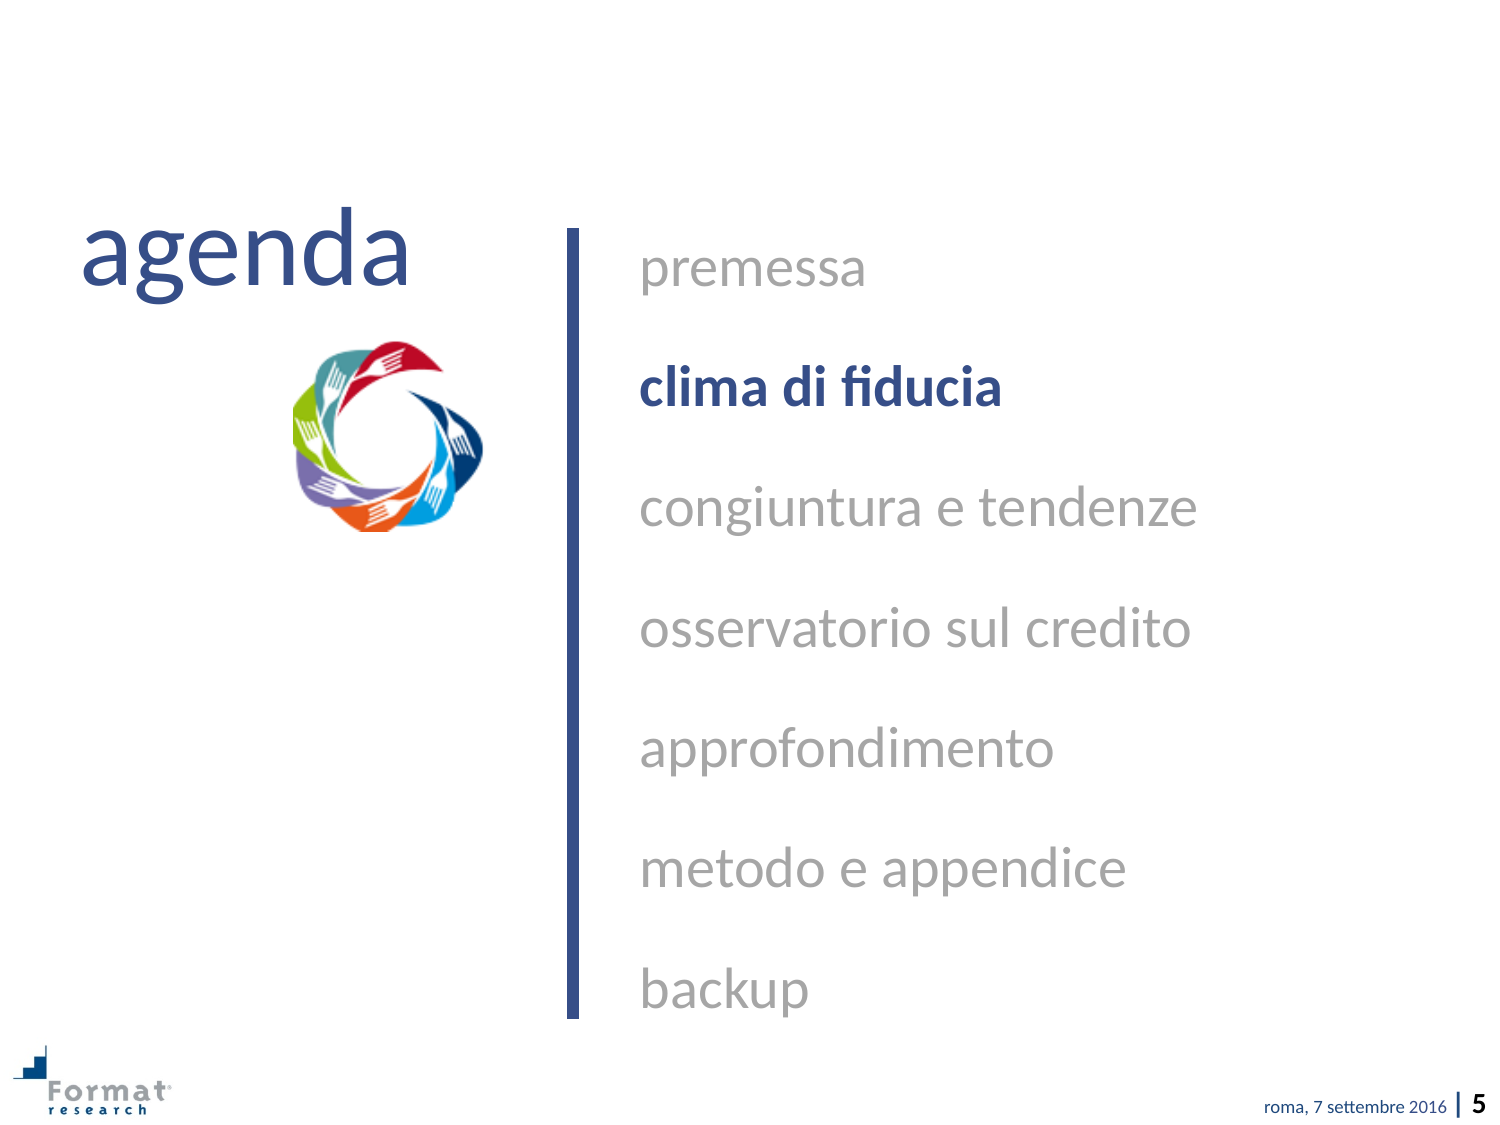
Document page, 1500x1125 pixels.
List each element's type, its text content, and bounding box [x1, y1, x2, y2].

picture [291, 336, 503, 534]
picture [3, 1037, 181, 1122]
text_box agenda [64, 165, 538, 291]
text_box premessa clima di fiducia congiuntura e tendenze osservatorio sul credito approfondimento metodo e appendice backup [625, 233, 1488, 1097]
